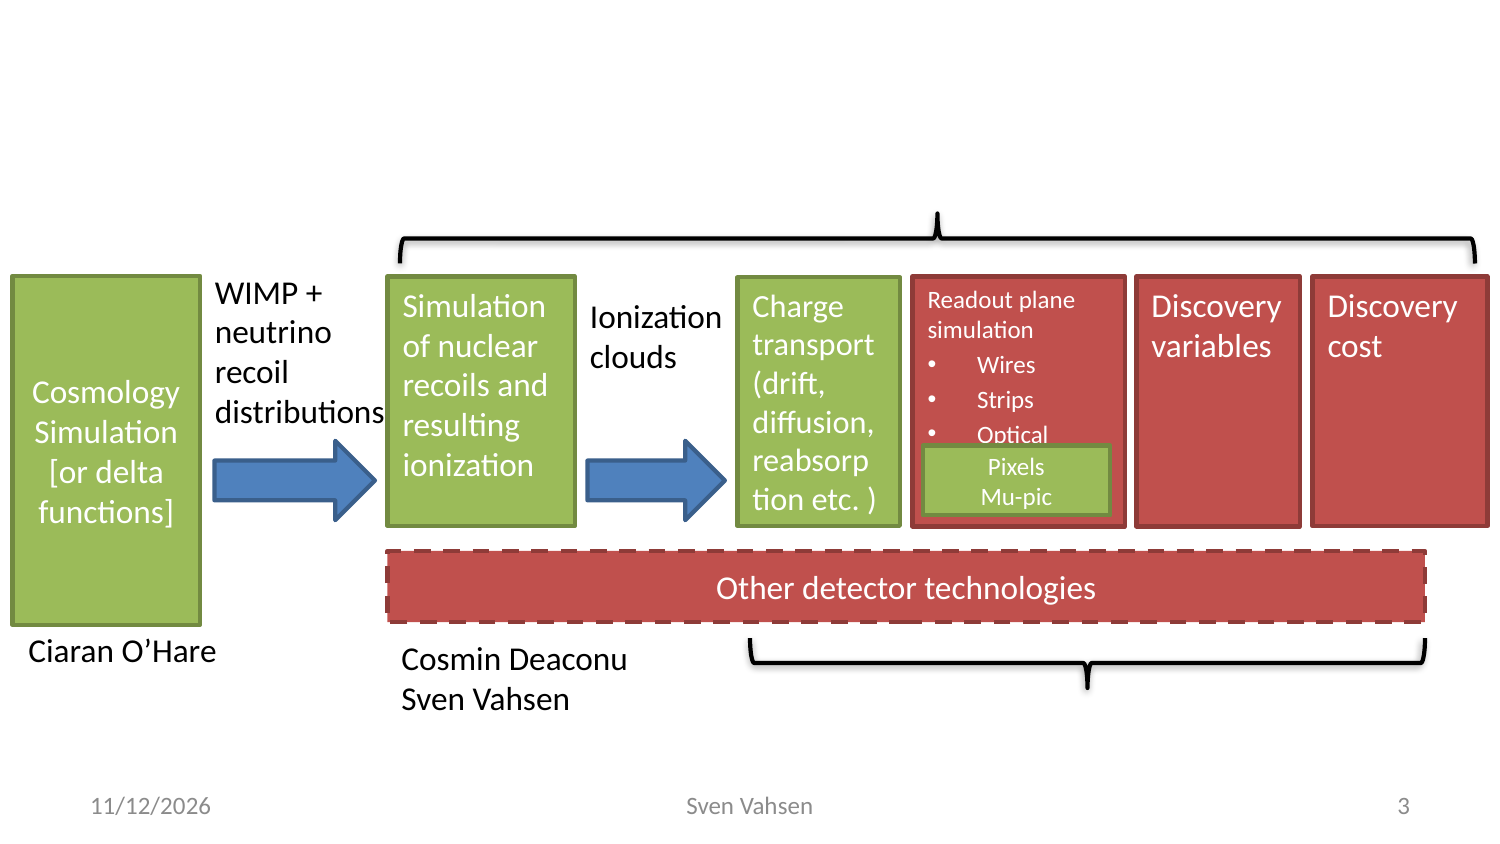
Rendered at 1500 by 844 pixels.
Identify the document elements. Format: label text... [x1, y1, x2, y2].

text_box [585, 438, 727, 523]
text_box [397, 211, 1478, 264]
text_box Readout plane simulation Wires Strips Optical Pixels Mu-pic [910, 274, 1127, 529]
text_box Discovery variables [1134, 274, 1302, 529]
text_box [747, 638, 1428, 691]
text_box Simulation of nuclear recoils and resulting ionization [385, 274, 577, 528]
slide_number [75, 782, 425, 827]
text_box Cosmin Deaconu Sven Vahsen [386, 629, 644, 725]
footer Sven Vahsen [512, 782, 988, 827]
text_box Cosmology Simulation [or delta functions] [10, 274, 202, 627]
text_box Discovery cost [1310, 274, 1490, 528]
text_box Pixels Mu-pic [921, 443, 1112, 517]
text_box Ciaran O’Hare [13, 622, 232, 677]
slide_number 3 [1074, 782, 1425, 827]
text_box [212, 438, 378, 523]
text_box Other detector technologies [385, 549, 1427, 624]
text_box Ionization clouds [574, 288, 791, 383]
text_box Charge transport (drift, diffusion, reabsorption etc. ) [735, 275, 902, 528]
text_box WIMP + neutrino recoil distributions [199, 263, 416, 438]
